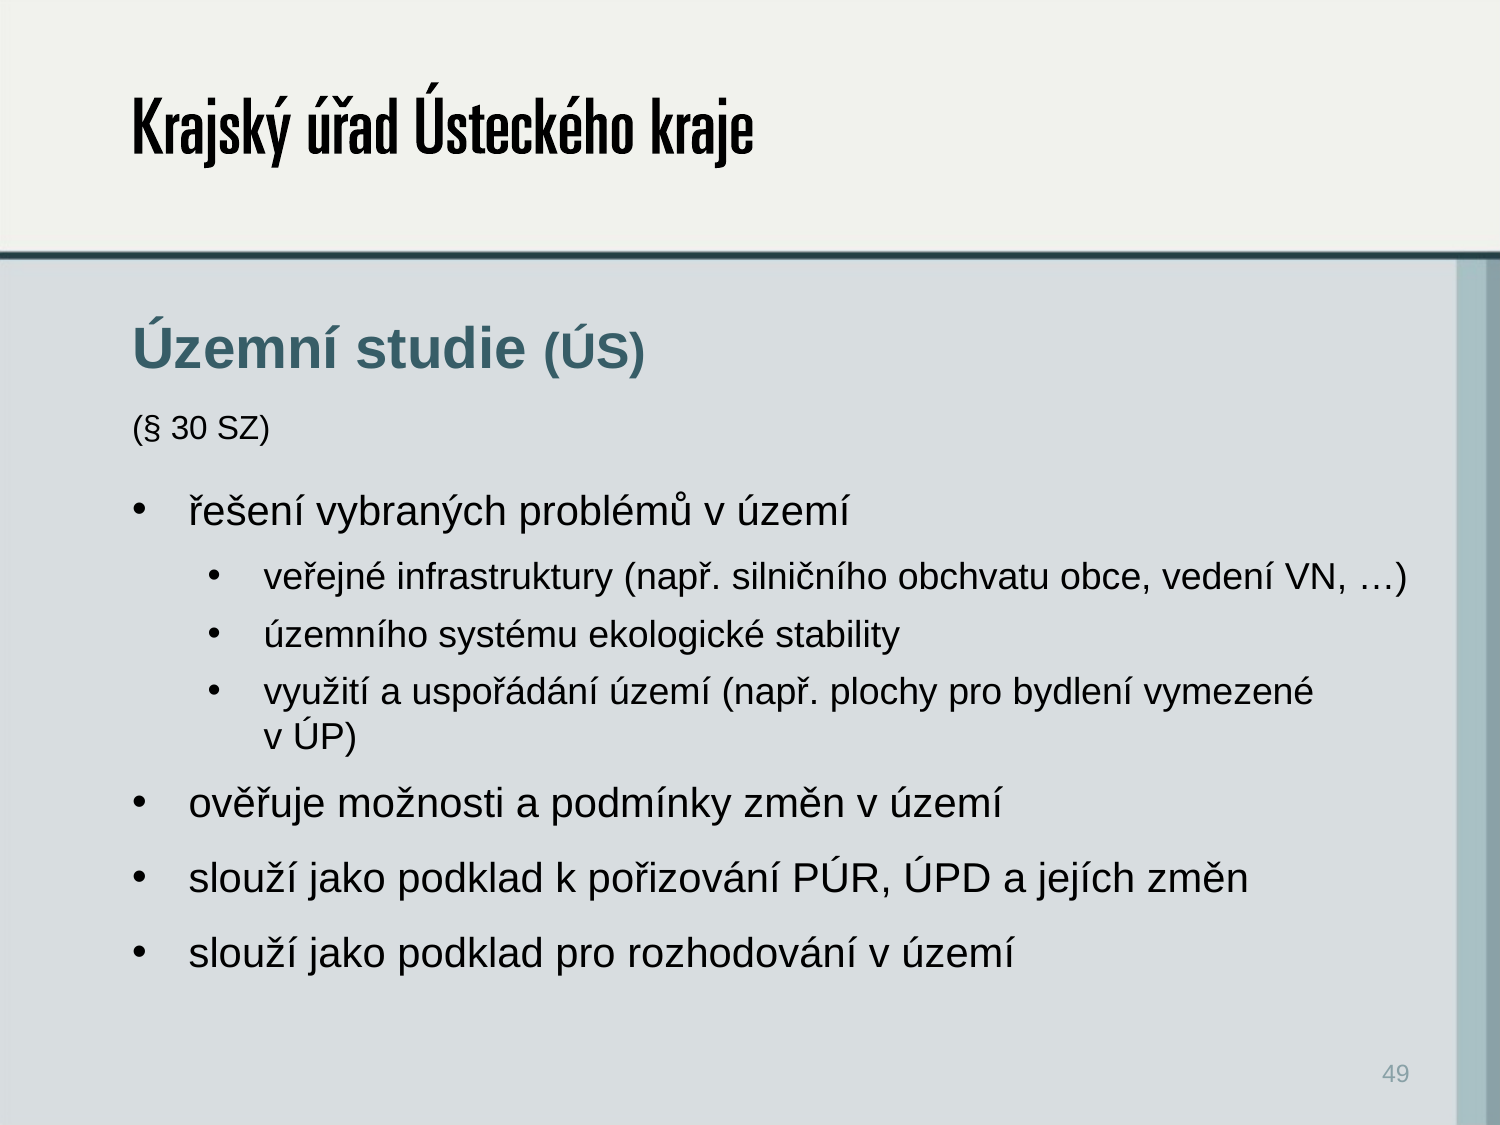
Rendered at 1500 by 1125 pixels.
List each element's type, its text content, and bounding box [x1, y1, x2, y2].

picture [0, 0, 1500, 1125]
list (§ 30 SZ) řešení vybraných problémů v území veřejné infrastruktury (např. silničního obchvatu obce, vedení VN, …) územního systému ekologické stability využití a uspořádání území (např. plochy pro bydlení vymezené v ÚP) ověřuje možnosti a podmínky změn v území slouží jako podklad k pořizování PÚR, ÚPD a jejích změn slouží jako podklad pro rozhodování v území [116, 398, 1426, 1114]
title Územní studie (ÚS) [116, 292, 1426, 398]
slide_number 49 [1230, 1042, 1425, 1102]
